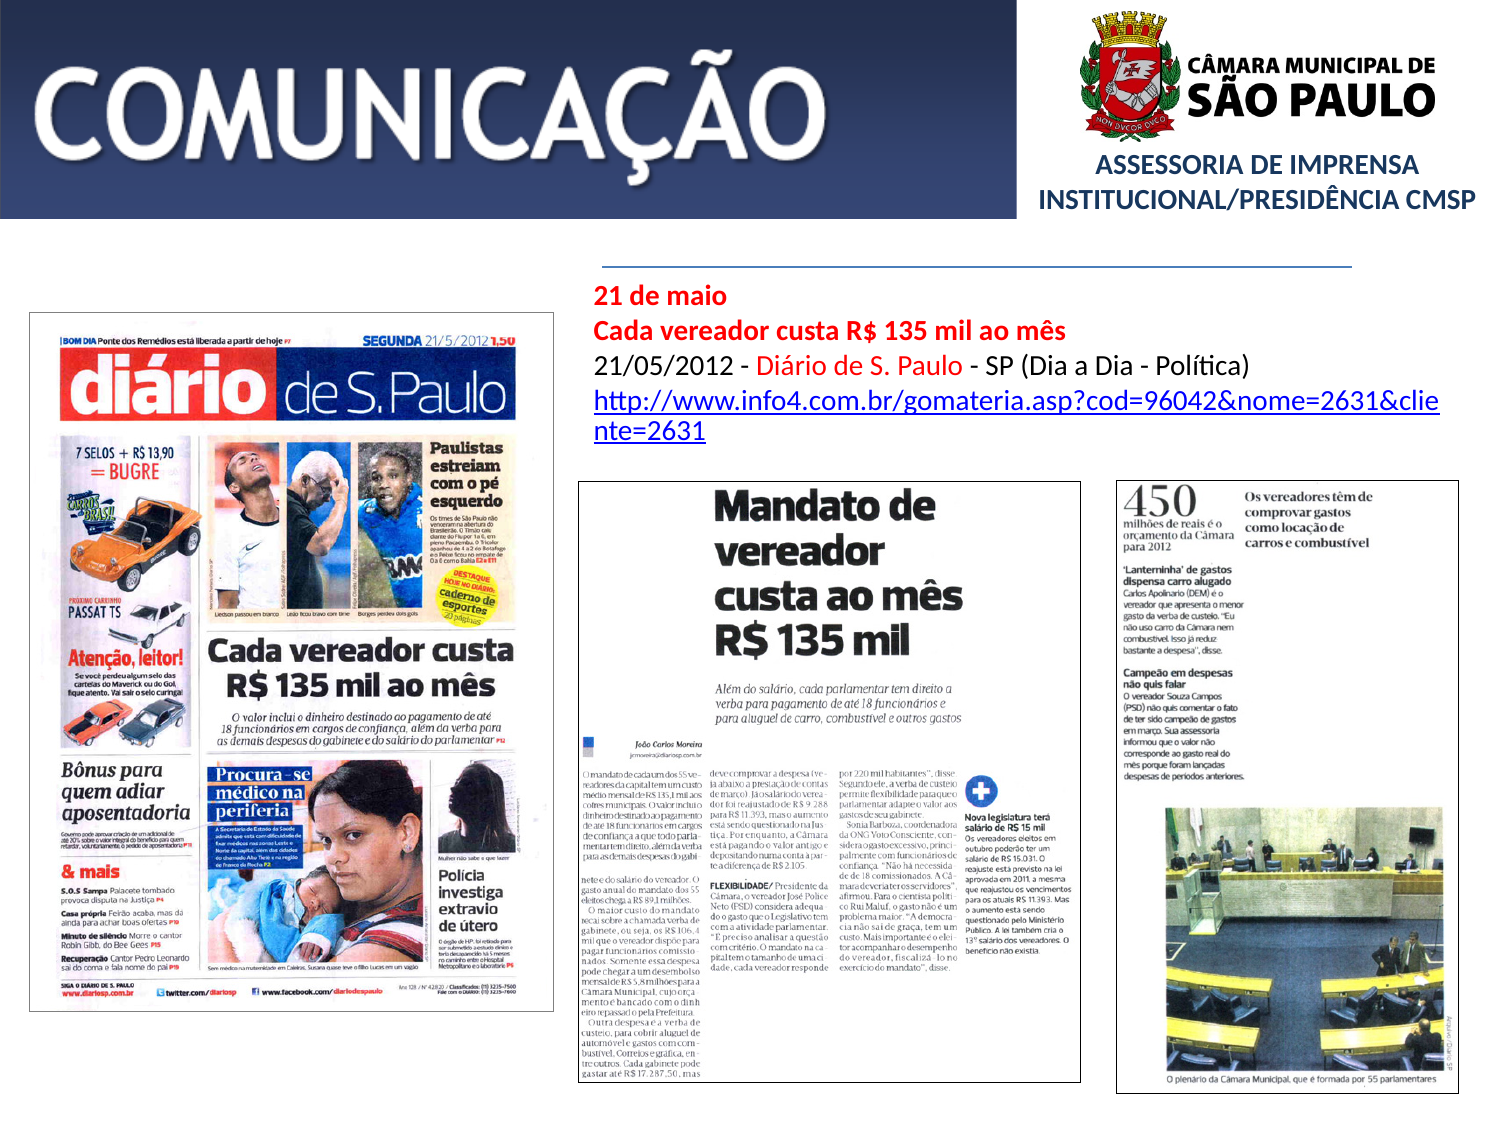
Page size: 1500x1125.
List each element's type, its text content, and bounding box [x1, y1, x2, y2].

text_box 21 de maio Cada vereador custa R$ 135 mil ao mês 21/05/2012 - Diário de S. Paulo - SP (Dia a Dia - Política) http://www.info4.com.br/gomateria.asp?cod=96042&nome=2631&cliente=2631 [578, 269, 1459, 424]
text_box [0, 0, 1495, 225]
picture [578, 481, 1081, 1083]
picture [1115, 480, 1459, 1095]
picture [29, 312, 554, 1012]
